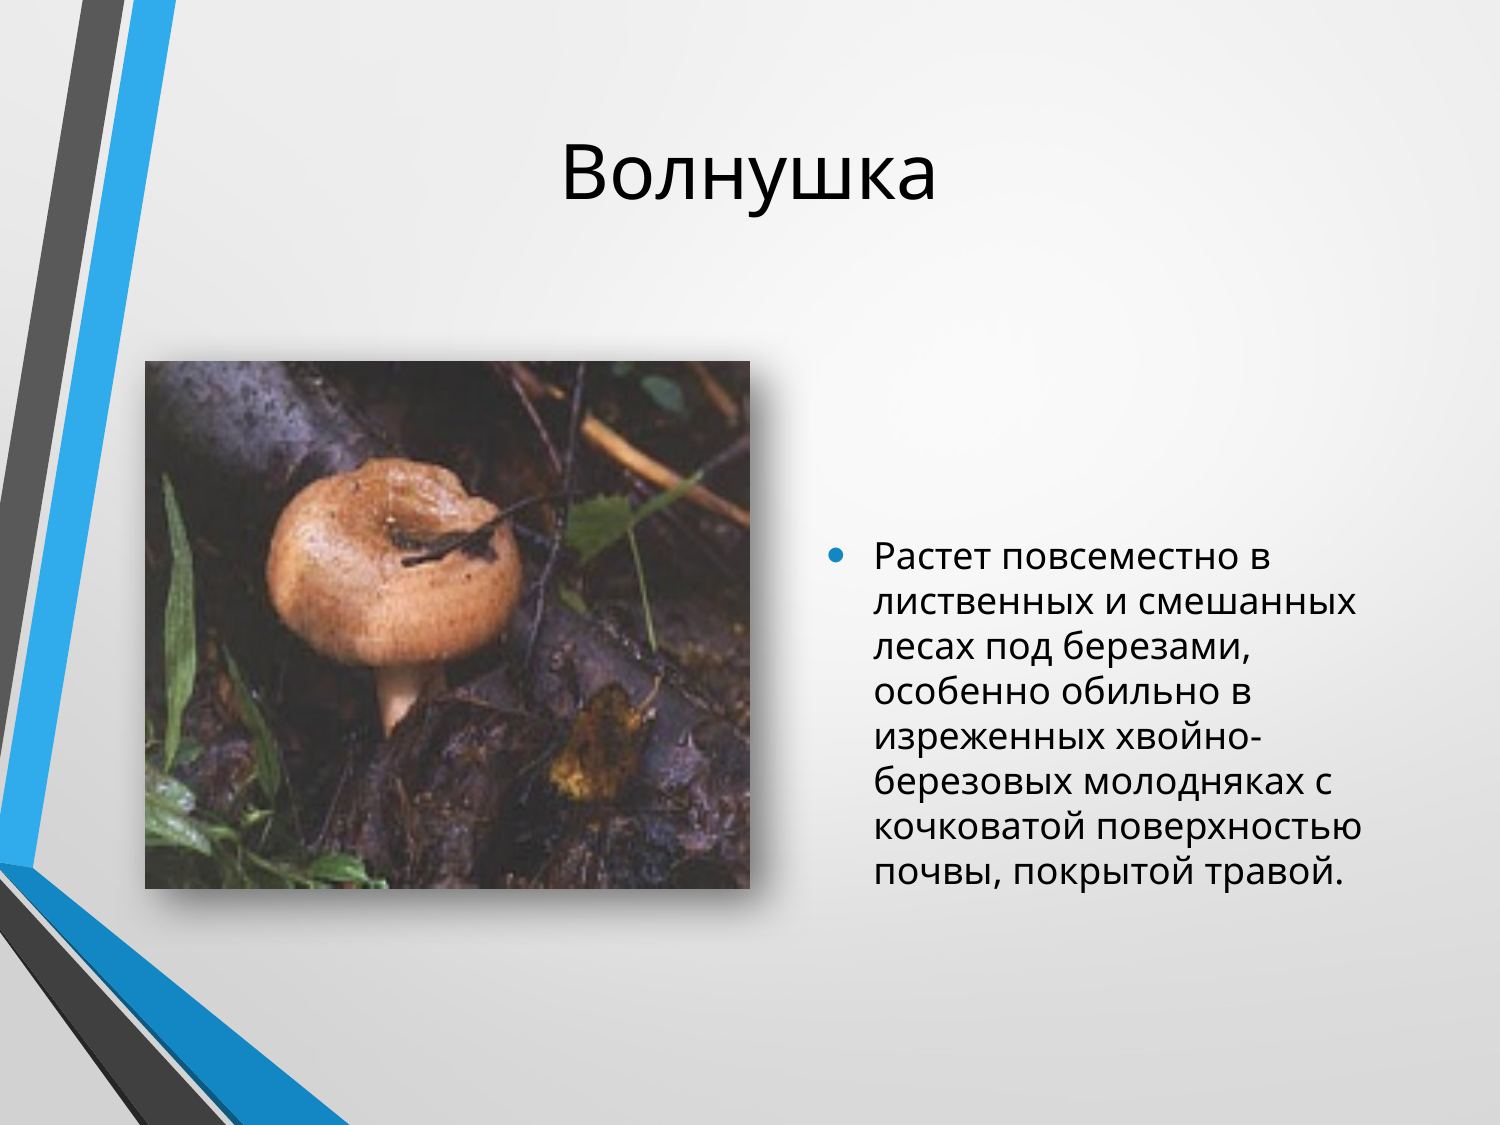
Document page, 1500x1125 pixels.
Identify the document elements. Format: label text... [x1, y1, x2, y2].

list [144, 361, 751, 889]
list Растет повсеместно в лиственных и смешанных лесах под березами, особенно обильно в изреженных хвойно-березовых молодняках с кочковатой поверхностью почвы, покрытой травой. [811, 437, 1425, 987]
title Волнушка [75, 115, 1425, 223]
